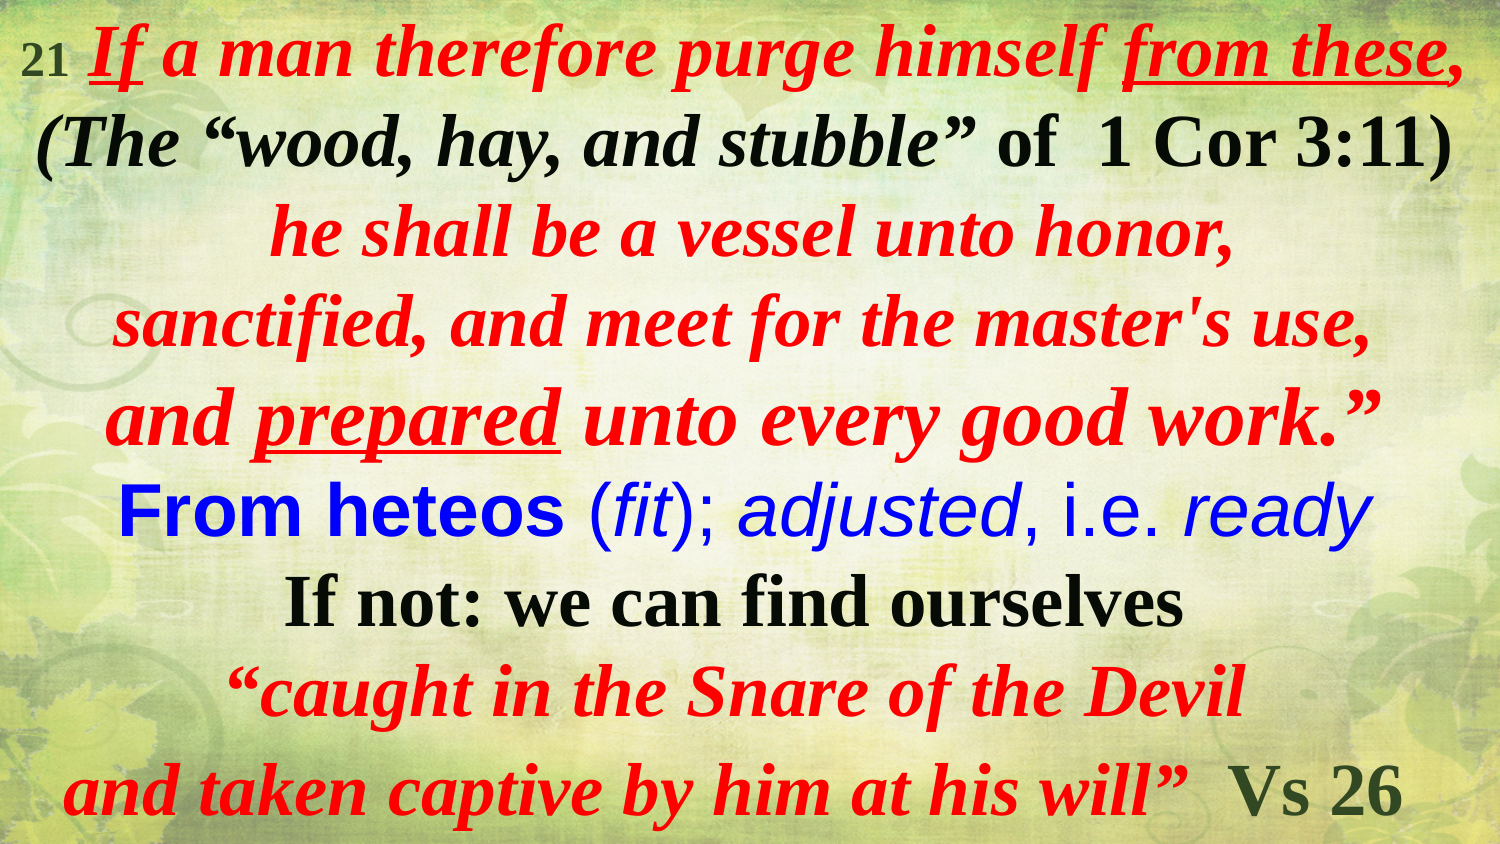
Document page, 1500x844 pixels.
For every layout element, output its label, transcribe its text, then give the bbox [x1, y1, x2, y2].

text_box 21 If a man therefore purge himself from these, (The “wood, hay, and stubble” of 1 Cor 3:11) he shall be a vessel unto honor, sanctified, and meet for the master's use, and prepared unto every good work.” From heteos (fit); adjusted, i.e. ready If not: we can find ourselves “caught in the Snare of the Devil and taken captive by him at his will” Vs 26 [3, 0, 1485, 840]
